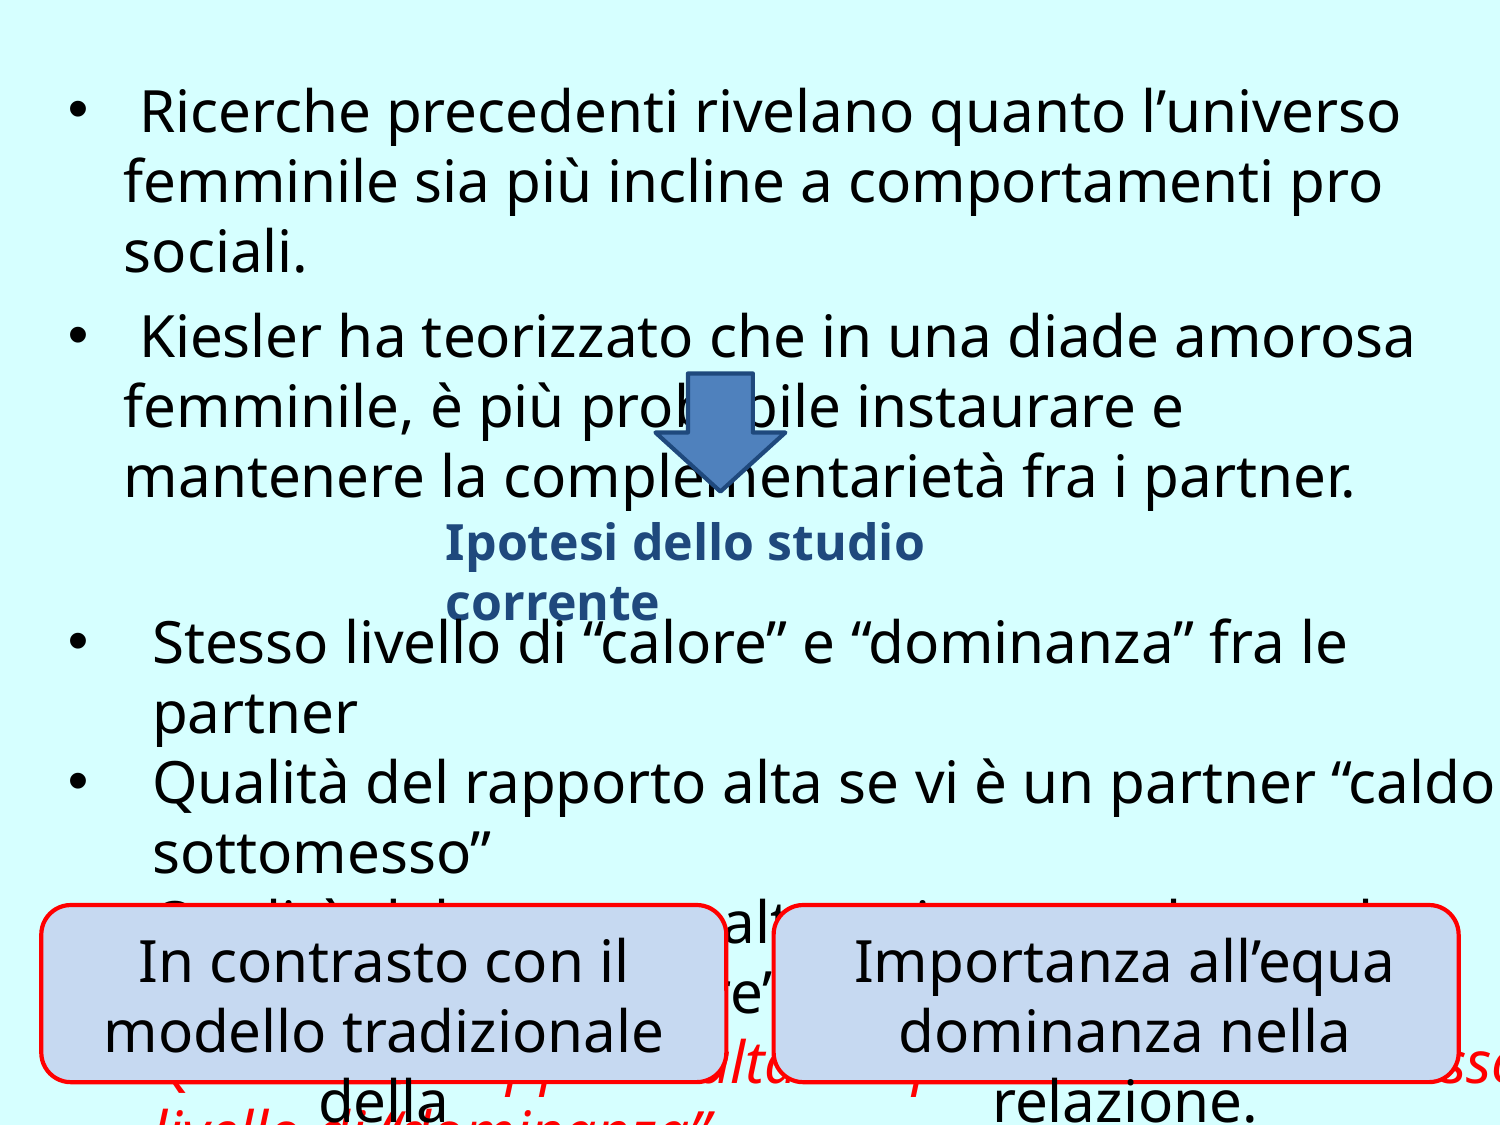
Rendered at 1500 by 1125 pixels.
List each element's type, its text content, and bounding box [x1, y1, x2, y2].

text_box Ipotesi dello studio corrente [431, 503, 1058, 597]
text_box Importanza all’equa dominanza nella relazione. [832, 916, 1418, 1125]
text_box [771, 902, 1461, 1085]
text_box Stesso livello di “calore” e “dominanza” fra le partner Qualità del rapporto alta se vi è un partner “caldo e sottomesso” Qualità del rapporto alta se i partner hanno lo stesso livello di “calore” Qualità del rapporto alta se i partner hanno lo stesso livello di “dominanza” [53, 597, 1500, 1125]
text_box In contrasto con il modello tradizionale della complementarietà [53, 916, 715, 1125]
text_box Ricerche precedenti rivelano quanto l’universo femminile sia più incline a comportamenti pro sociali. Kiesler ha teorizzato che in una diade amorosa femminile, è più probabile instaurare e mantenere la complementarietà fra i partner. [53, 66, 1447, 597]
text_box [39, 902, 729, 1079]
text_box [653, 371, 788, 494]
